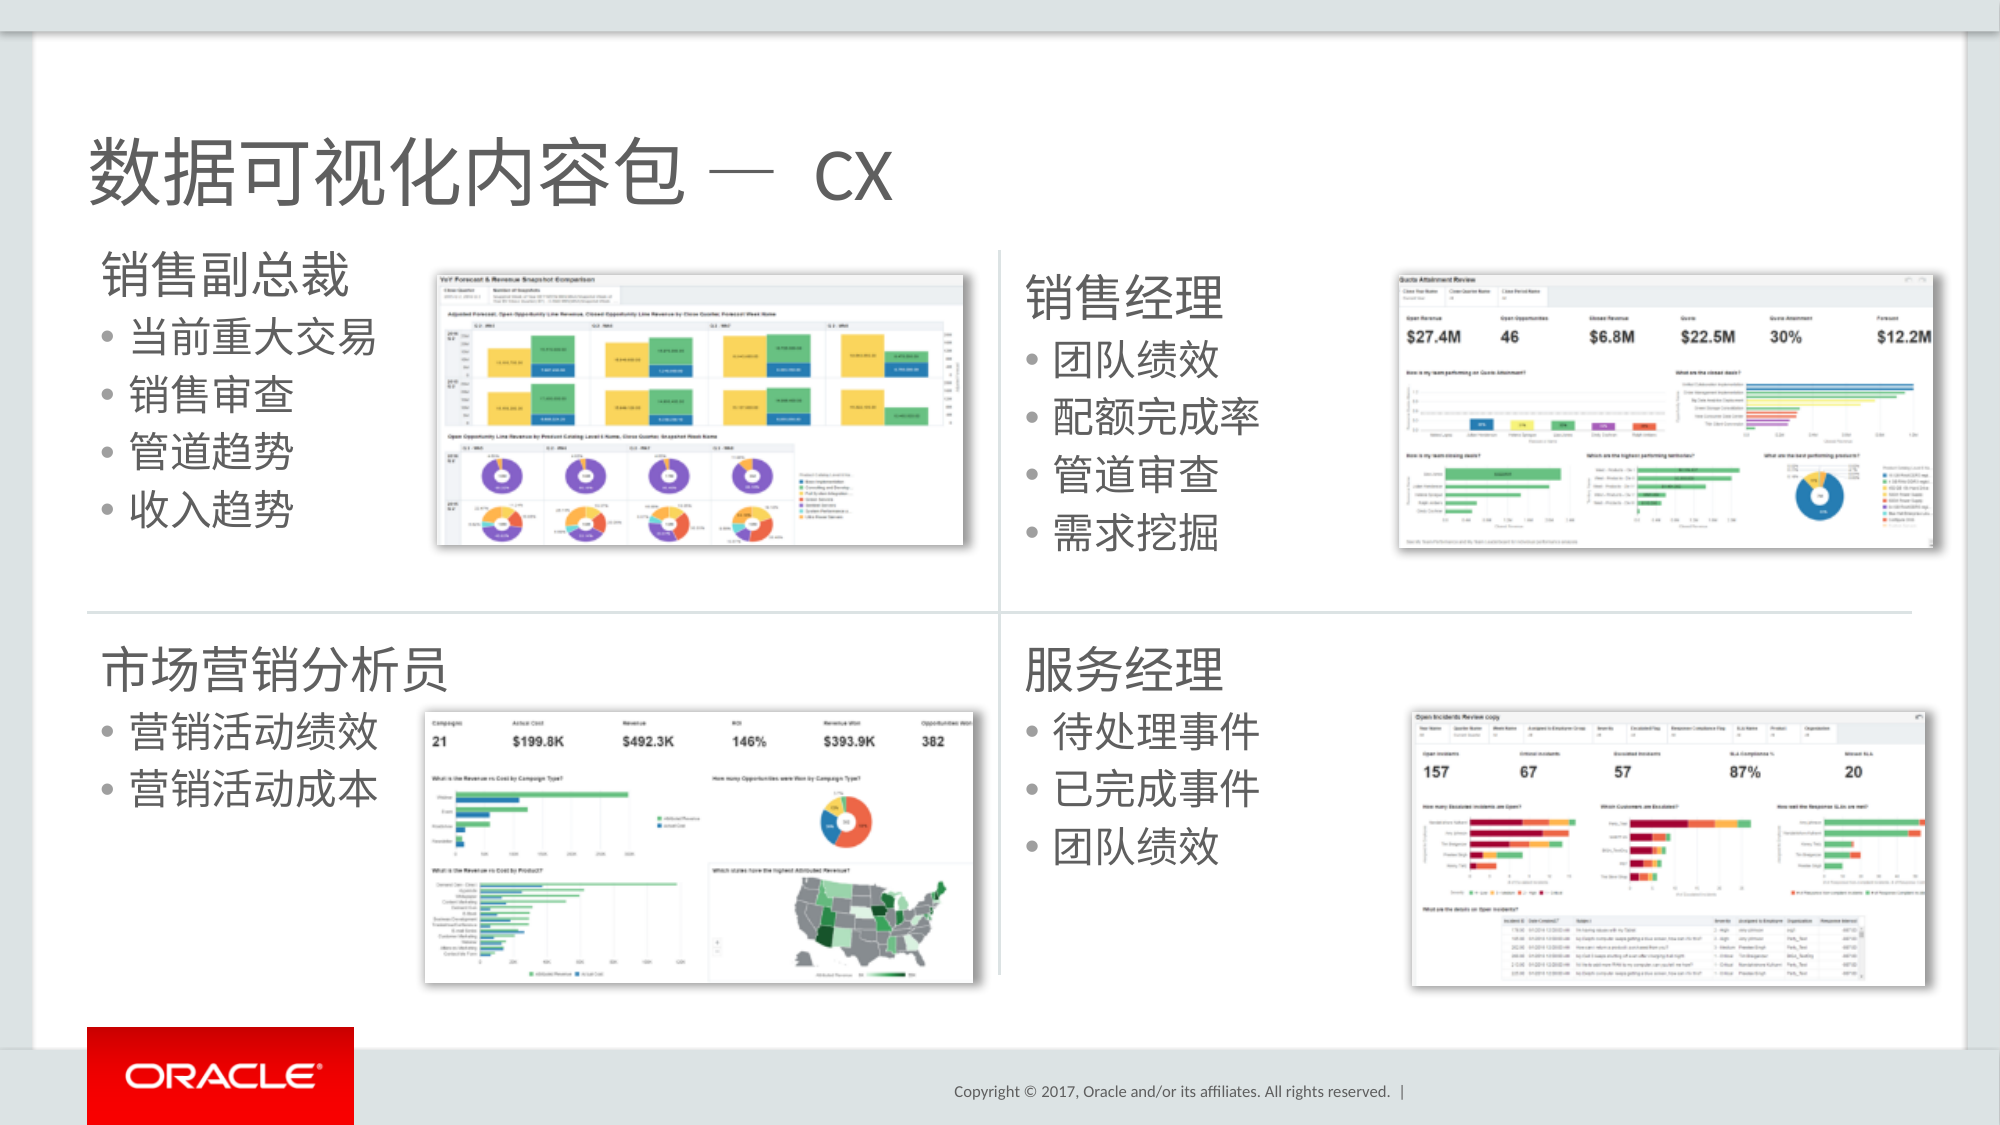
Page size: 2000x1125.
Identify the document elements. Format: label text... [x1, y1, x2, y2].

picture [1411, 712, 1925, 987]
title 数据可视化内容包 — CX [87, 68, 1912, 167]
list 市场营销分析员 营销活动绩效 营销活动成本 [100, 645, 500, 975]
picture [424, 712, 973, 983]
picture [87, 1027, 354, 1125]
picture [1399, 274, 1933, 549]
list 销售经理 团队绩效 配额完成率 管道审查 需求挖掘 [1024, 250, 1462, 580]
list 服务经理 待处理事件 已完成事件 团队绩效 [1024, 645, 1500, 975]
picture [437, 274, 963, 546]
list 销售副总裁 当前重大交易 销售审查 管道趋势 收入趋势 [100, 250, 550, 580]
text_box [87, 167, 1912, 224]
